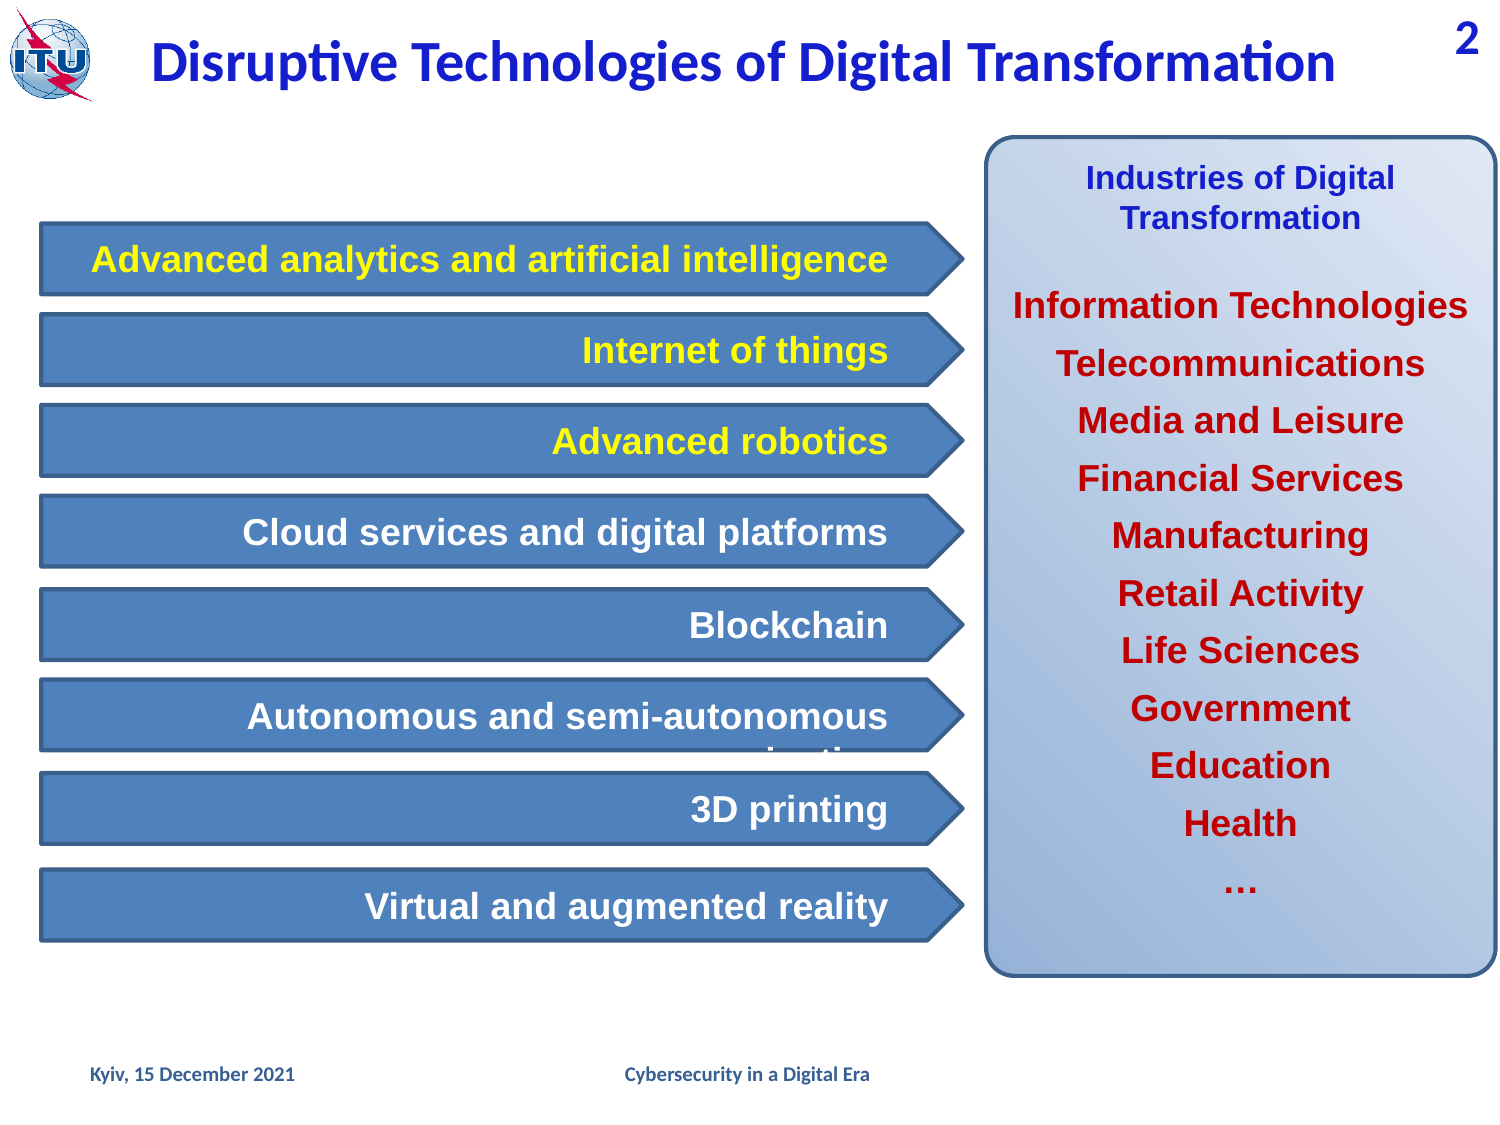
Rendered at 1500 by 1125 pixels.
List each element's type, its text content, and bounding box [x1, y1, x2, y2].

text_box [40, 404, 963, 476]
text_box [40, 588, 963, 661]
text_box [40, 772, 963, 845]
text_box [989, 135, 1493, 148]
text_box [40, 869, 963, 941]
slide_number 2 [1411, 5, 1495, 65]
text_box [40, 495, 963, 567]
text_box Industries of Digital Transformation Information Technologies Telecommunications Media and Leisure Financial Services Manufacturing Retail Activity Life Sciences Government Education Health … [986, 148, 1496, 909]
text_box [40, 679, 963, 772]
text_box [983, 154, 1498, 978]
footer Cybersecurity in a Digital Era [442, 1042, 1057, 1103]
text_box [40, 313, 963, 386]
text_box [40, 223, 963, 295]
picture [9, 6, 95, 102]
title Disruptive Technologies of Digital Transformation [106, 13, 1382, 102]
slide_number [75, 1042, 425, 1103]
